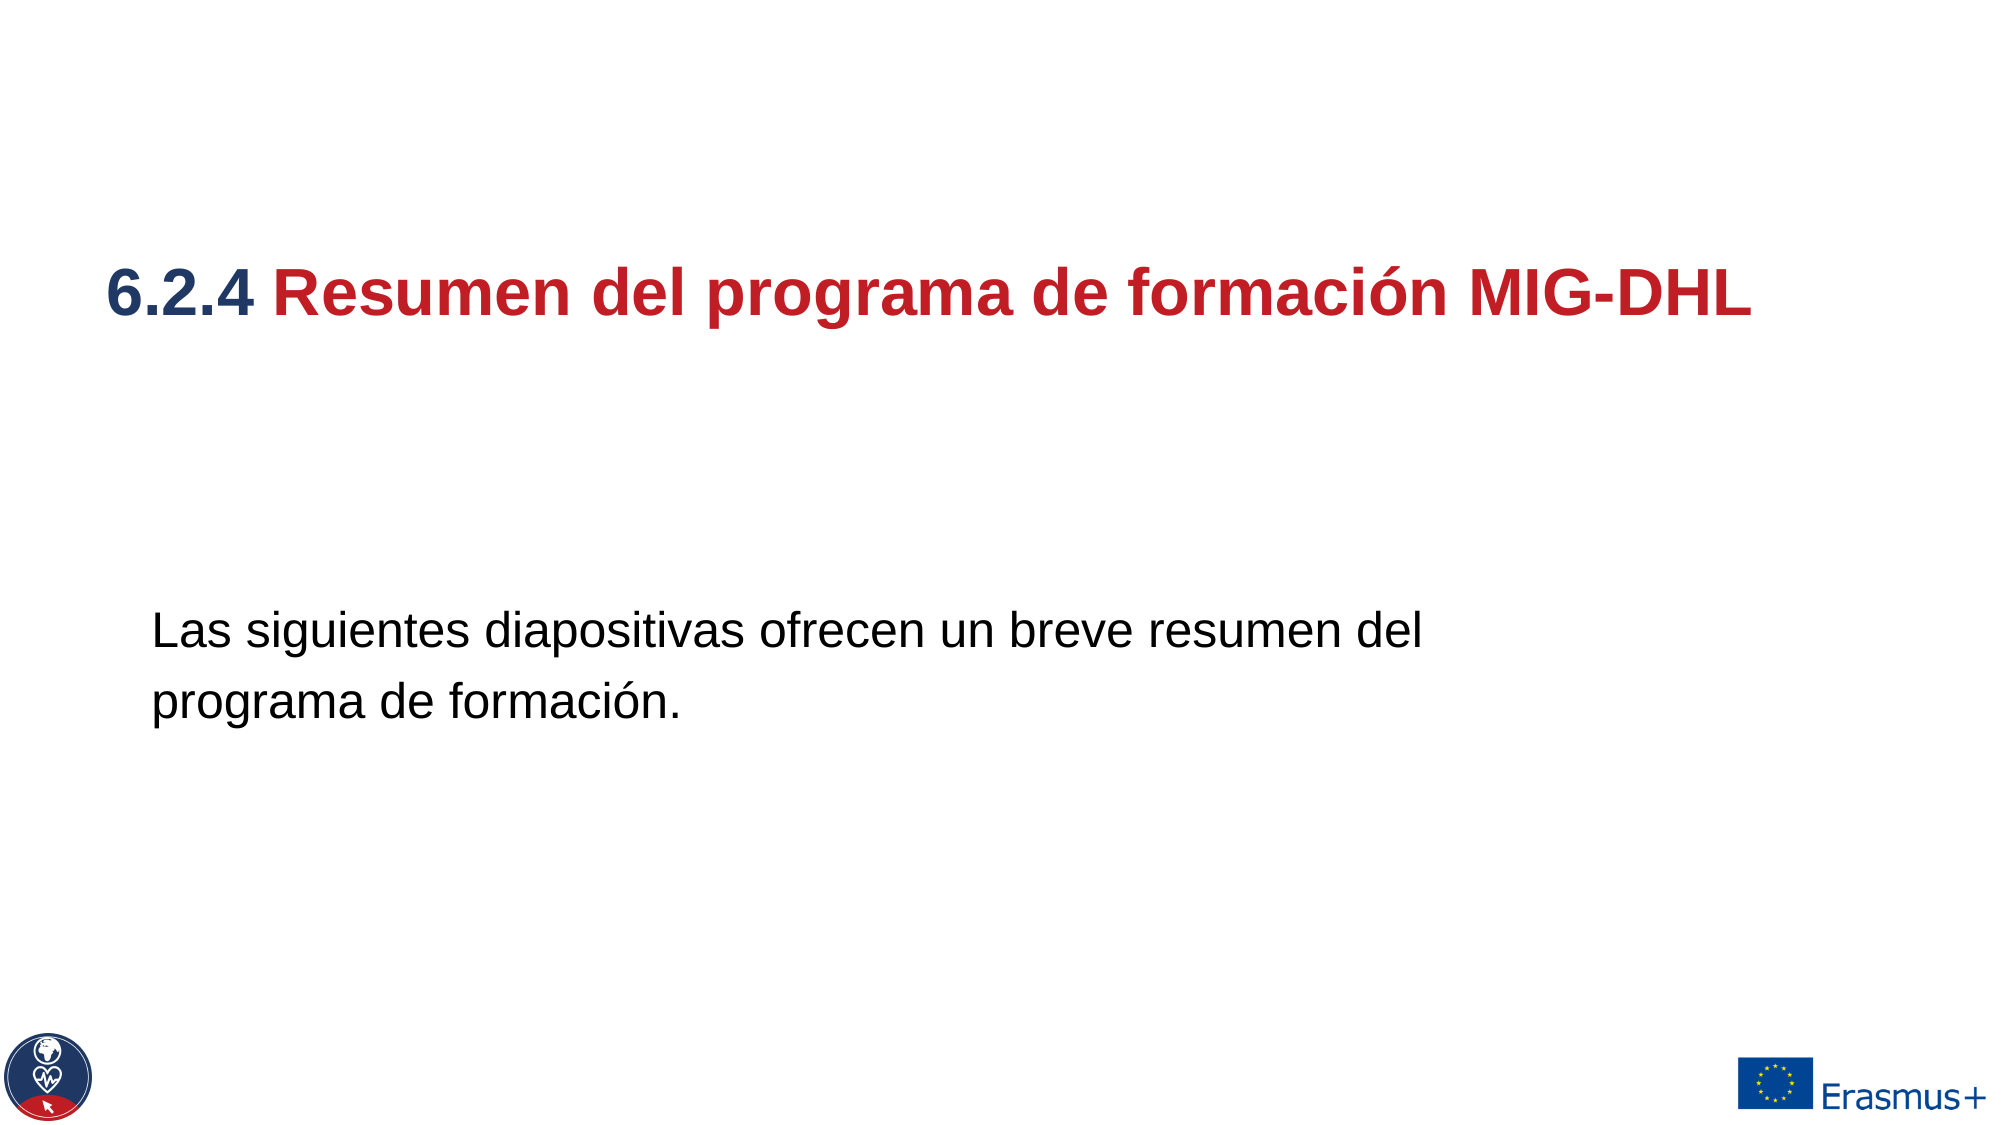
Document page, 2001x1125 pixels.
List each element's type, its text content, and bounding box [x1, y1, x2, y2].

picture [4, 1033, 92, 1121]
title 6.2.4 Resumen del programa de formación MIG-DHL [91, 177, 1800, 338]
picture [1723, 1042, 2000, 1124]
list Las siguientes diapositivas ofrecen un breve resumen del programa de formación. [136, 414, 1444, 900]
